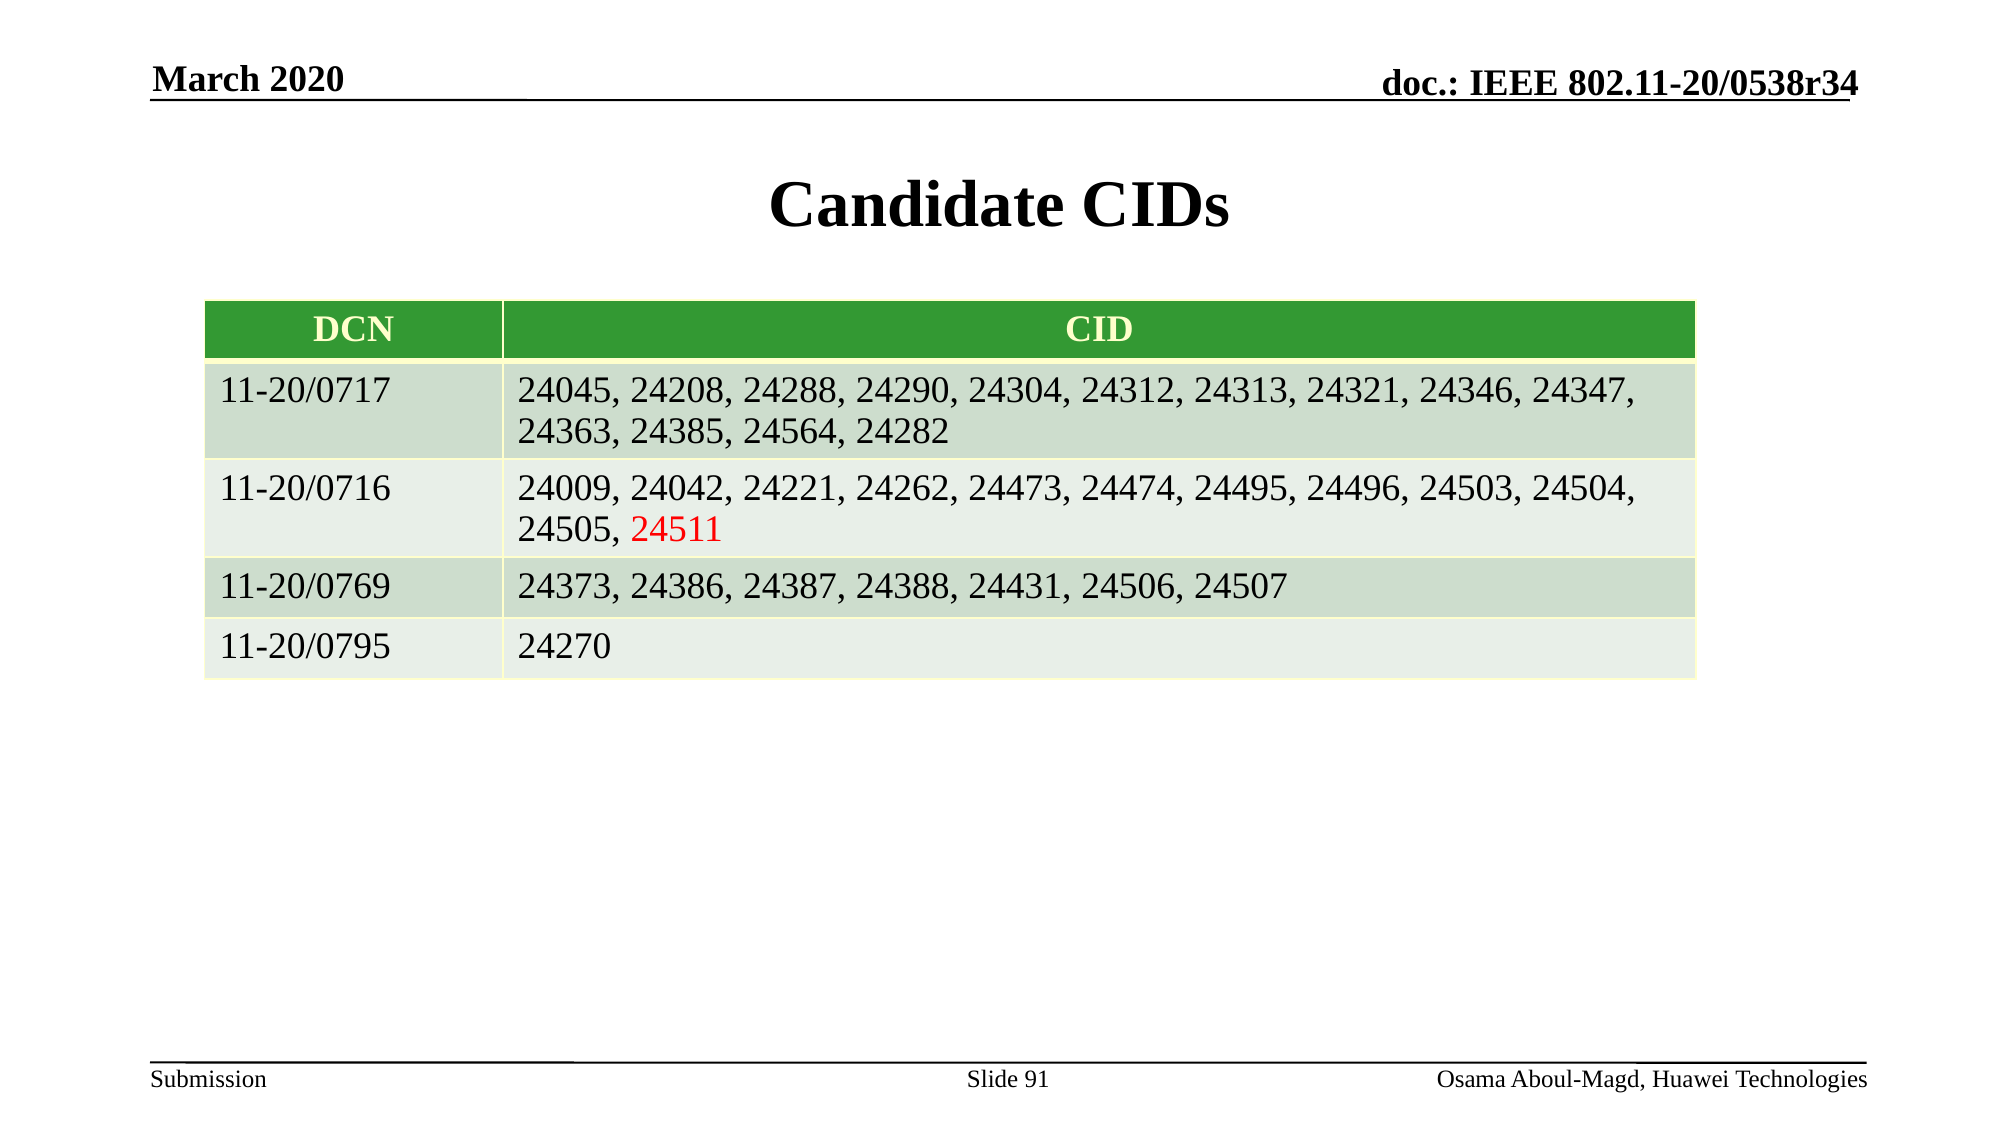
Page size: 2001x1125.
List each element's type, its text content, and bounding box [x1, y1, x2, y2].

table_cell 24045, 24208, 24288, 24290, 24304, 24312, 24313, 24321, 24346, 24347, 24363, 24385, 24564, 24282 [504, 364, 1695, 458]
footer Osama Aboul-Magd, Huawei Technologies [1171, 1061, 1869, 1093]
title Candidate CIDs [149, 112, 1850, 288]
table_cell 11-20/0795 [205, 619, 502, 678]
table_cell 24009, 24042, 24221, 24262, 24473, 24474, 24495, 24496, 24503, 24504, 24505, 24511 [504, 460, 1695, 556]
table_cell 11-20/0716 [205, 460, 502, 556]
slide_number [152, 54, 563, 100]
table_cell 24373, 24386, 24387, 24388, 24431, 24506, 24507 [504, 558, 1695, 617]
table_cell 24270 [504, 619, 1695, 678]
table_header DCN [205, 301, 502, 358]
slide_number Slide 91 [950, 1061, 1067, 1123]
table_header CID [504, 301, 1695, 358]
table_cell 11-20/0717 [205, 364, 502, 458]
table_cell 11-20/0769 [205, 558, 502, 617]
